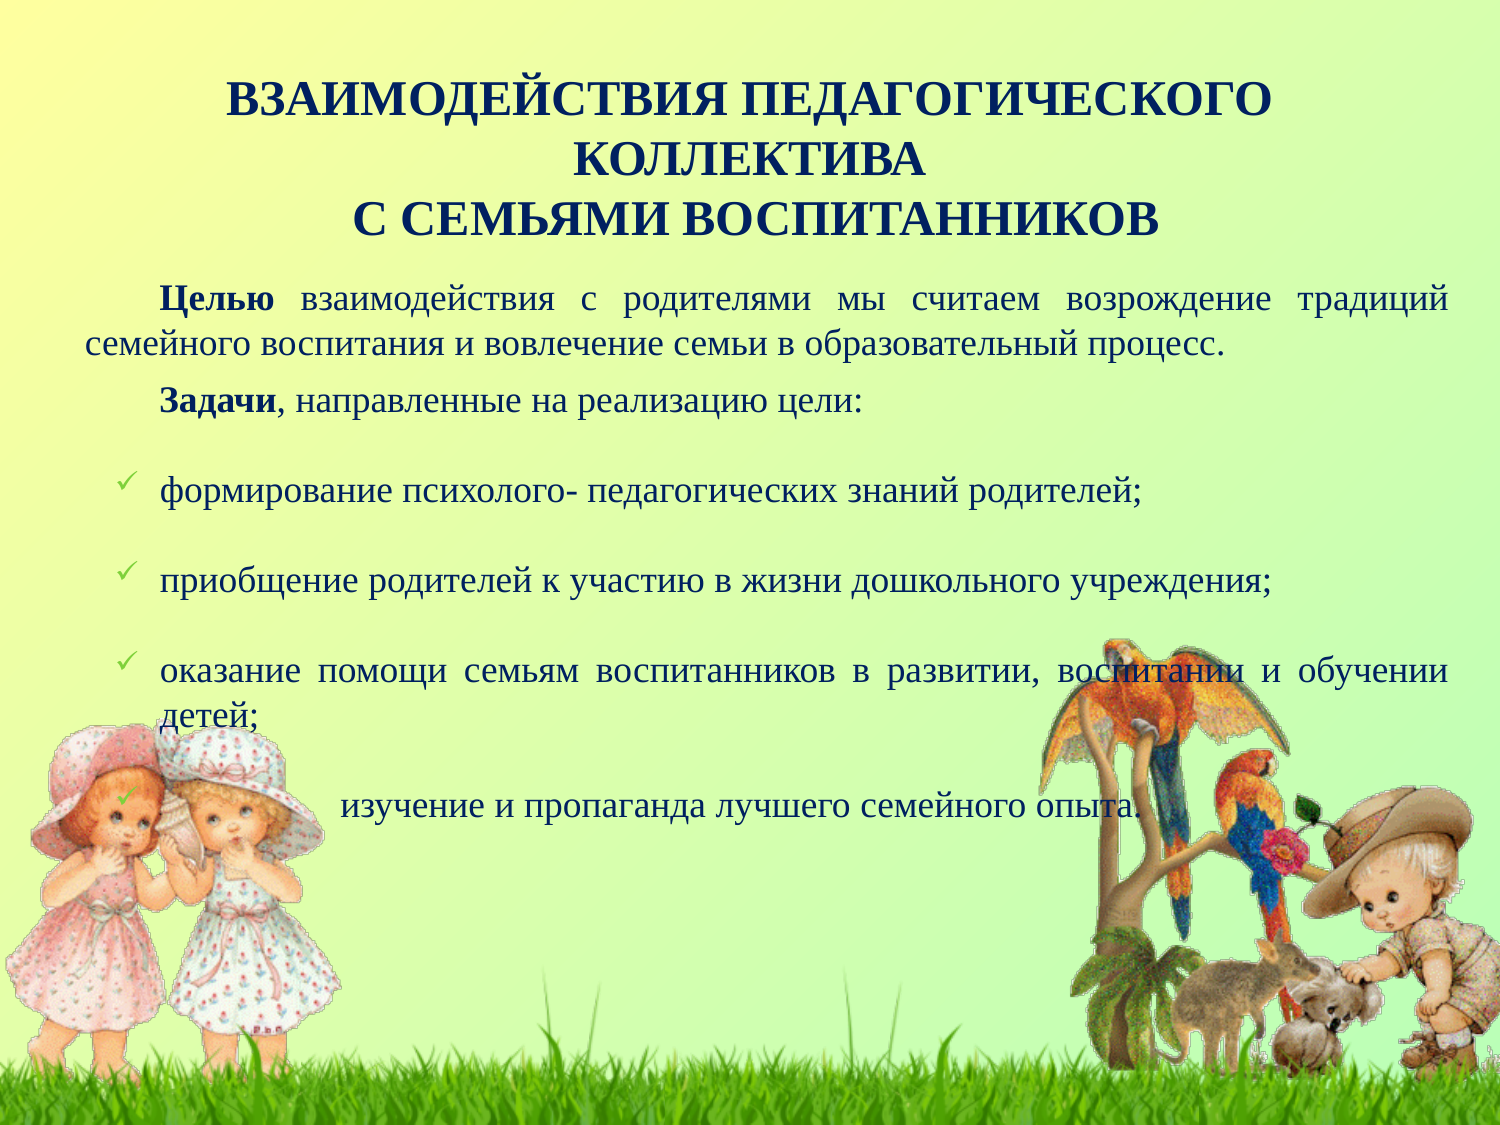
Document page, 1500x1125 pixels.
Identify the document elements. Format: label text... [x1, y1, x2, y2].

text_box Целью взаимодействия с родителями мы считаем возрождение традиций семейного воспитания и вовлечение семьи в образовательный процесс. Задачи, направленные на реализацию цели: формирование психолого- педагогических знаний родителей; приобщение родителей к участию в жизни дошкольного учреждения; оказание помощи семьям воспитанников в развитии, воспитании и обучении детей; изучение и пропаганда лучшего семейного опыта. [70, 207, 1465, 833]
picture [0, 633, 1500, 1125]
text_box взаимодействия педагогического коллектива с семьями воспитанников [46, 58, 1454, 254]
